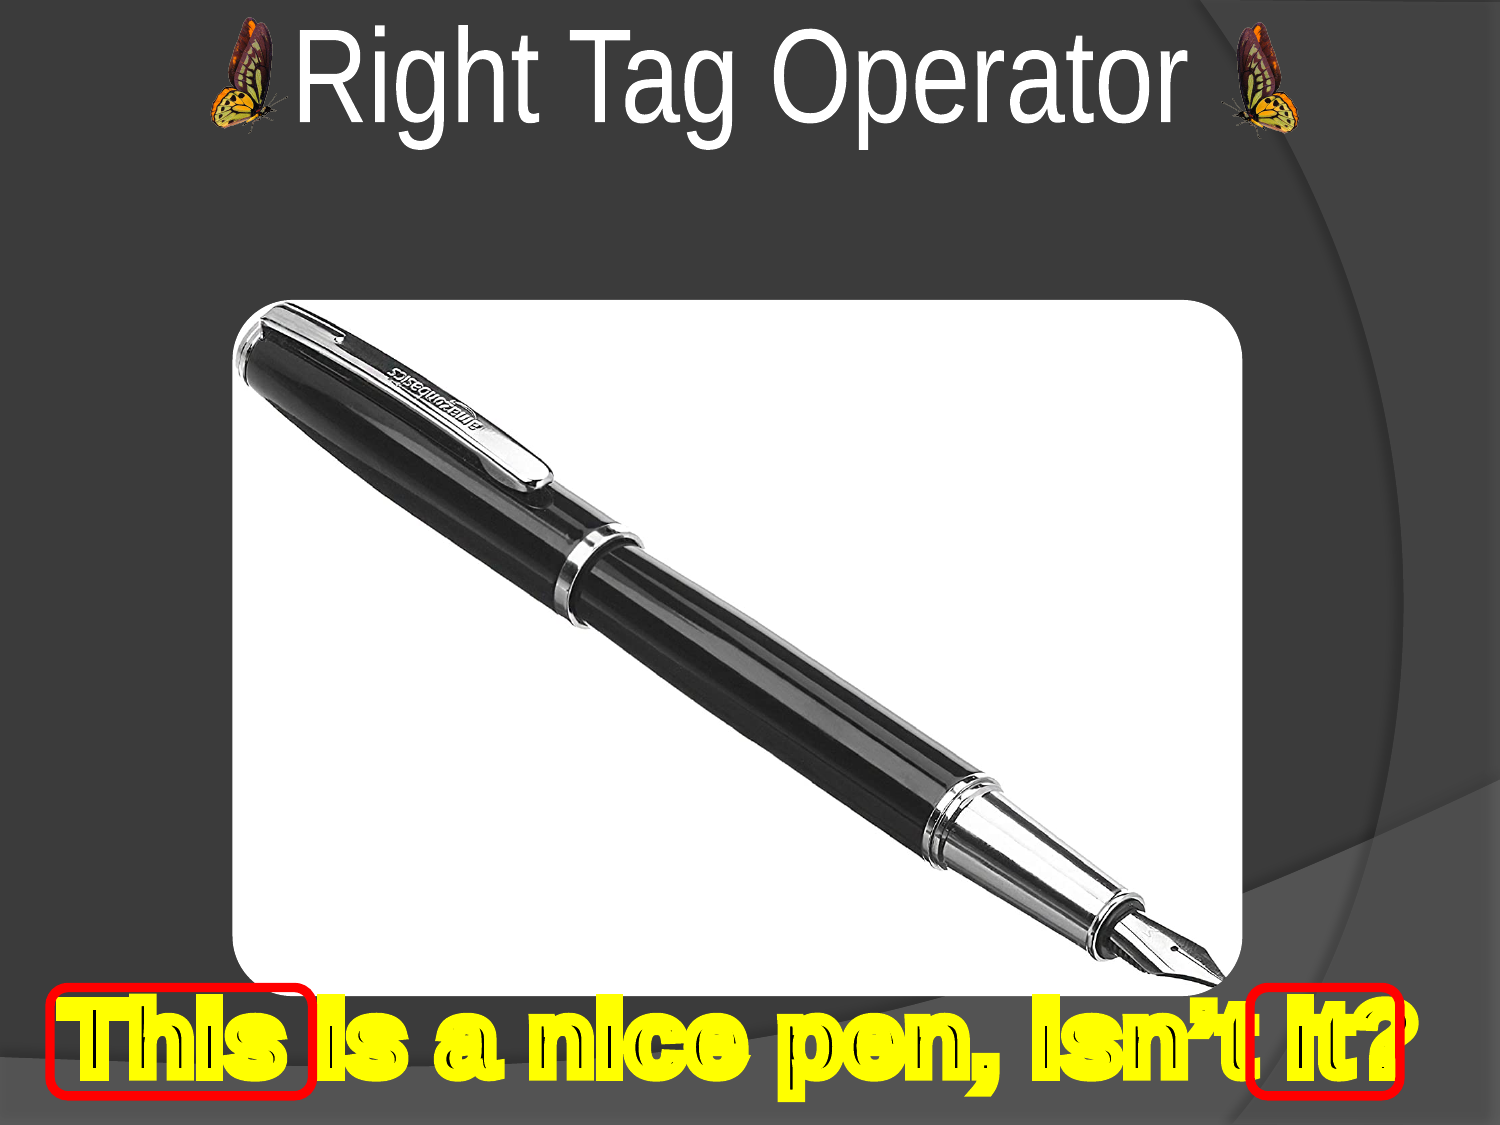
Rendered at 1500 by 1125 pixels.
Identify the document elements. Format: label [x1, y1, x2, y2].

text_box [1248, 985, 1402, 1098]
text_box [60, 10, 1414, 289]
picture [194, 7, 350, 163]
text_box [48, 985, 315, 1098]
picture [1160, 12, 1316, 168]
picture [232, 299, 1243, 997]
